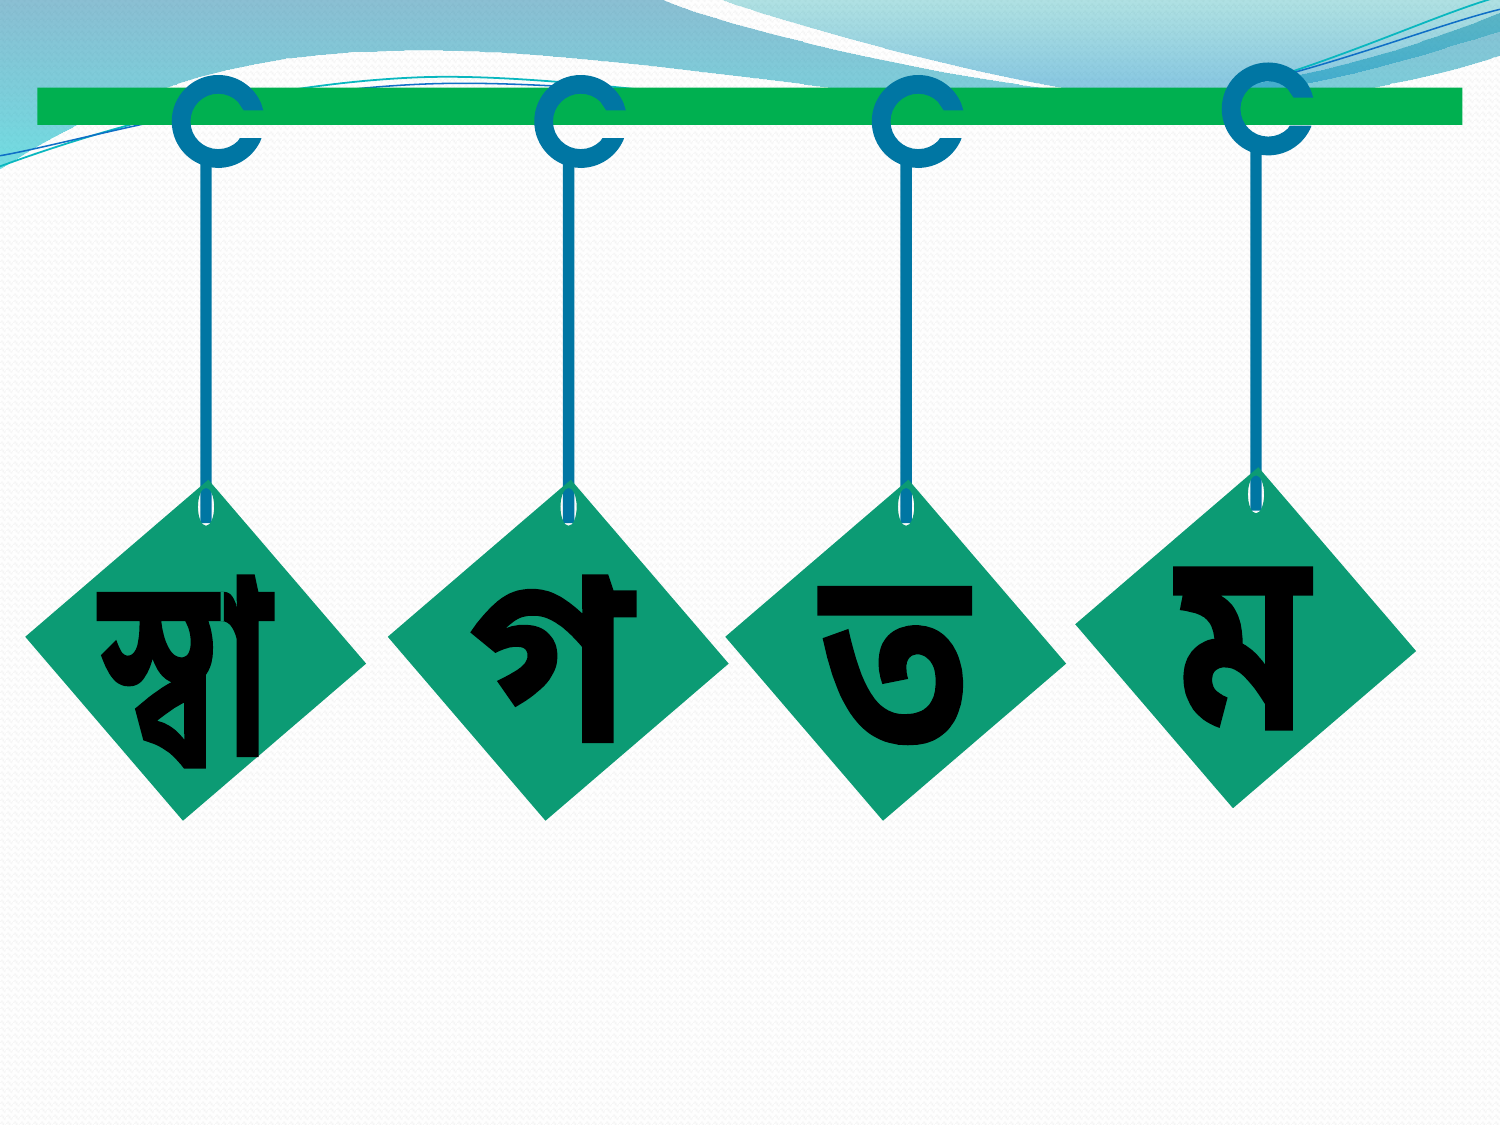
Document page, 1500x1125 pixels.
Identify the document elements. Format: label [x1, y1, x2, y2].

text_box [35, 85, 67, 127]
text_box [322, 85, 430, 127]
text_box [1022, 85, 1117, 127]
text_box [74, 74, 317, 772]
text_box [1372, 85, 1464, 127]
text_box [1124, 62, 1367, 760]
text_box [437, 74, 679, 772]
text_box [774, 74, 1017, 772]
text_box [684, 85, 767, 127]
